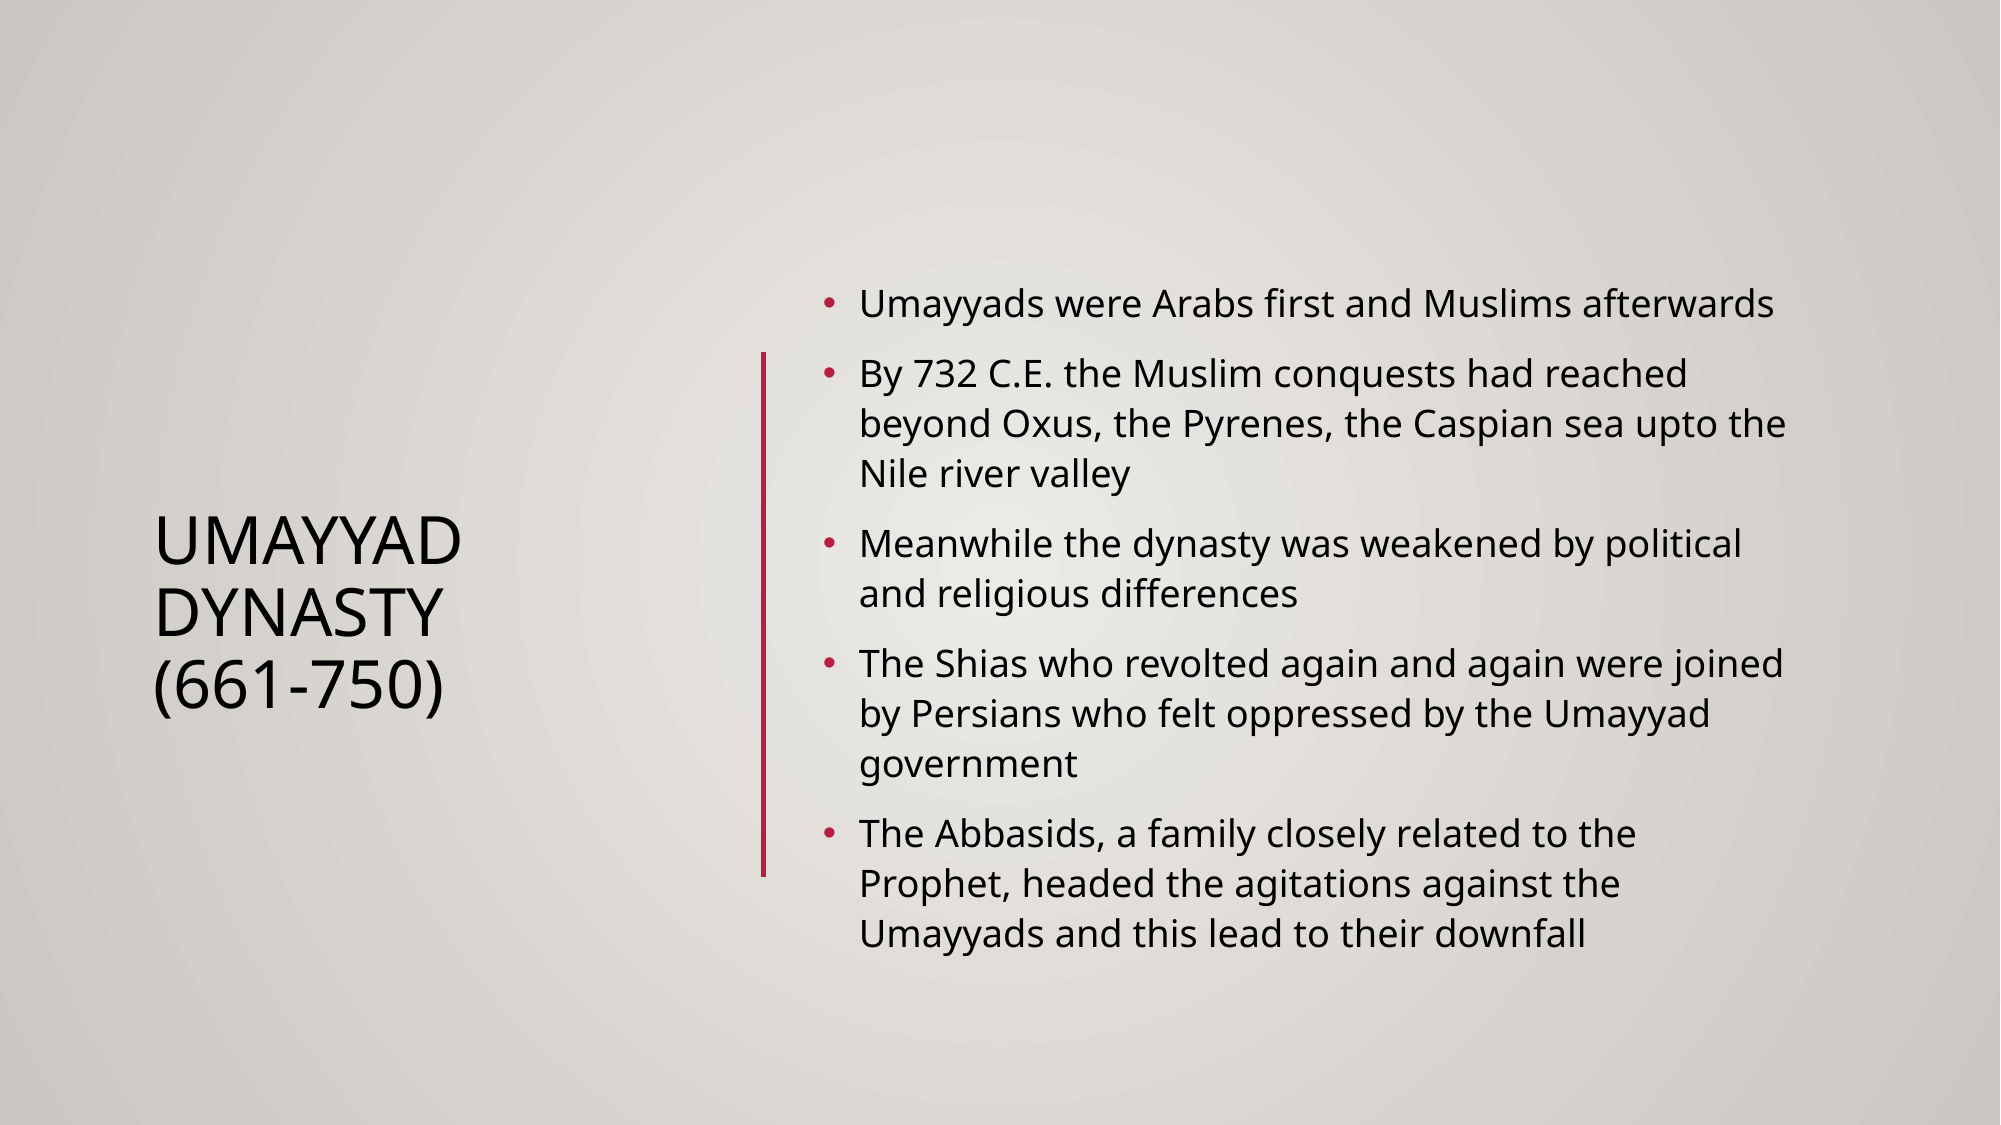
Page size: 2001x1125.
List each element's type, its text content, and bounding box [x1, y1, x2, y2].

text_box [0, 0, 2000, 1125]
title Umayyad dynasty (661-750) [138, 262, 720, 968]
list Umayyads were Arabs first and Muslims afterwards By 732 C.E. the Muslim conquests had reached beyond Oxus, the Pyrenes, the Caspian sea upto the Nile river valley Meanwhile the dynasty was weakened by political and religious differences The Shias who revolted again and again were joined by Persians who felt oppressed by the Umayyad government The Abbasids, a family closely related to the Prophet, headed the agitations against the Umayyads and this lead to their downfall [807, 262, 1814, 968]
